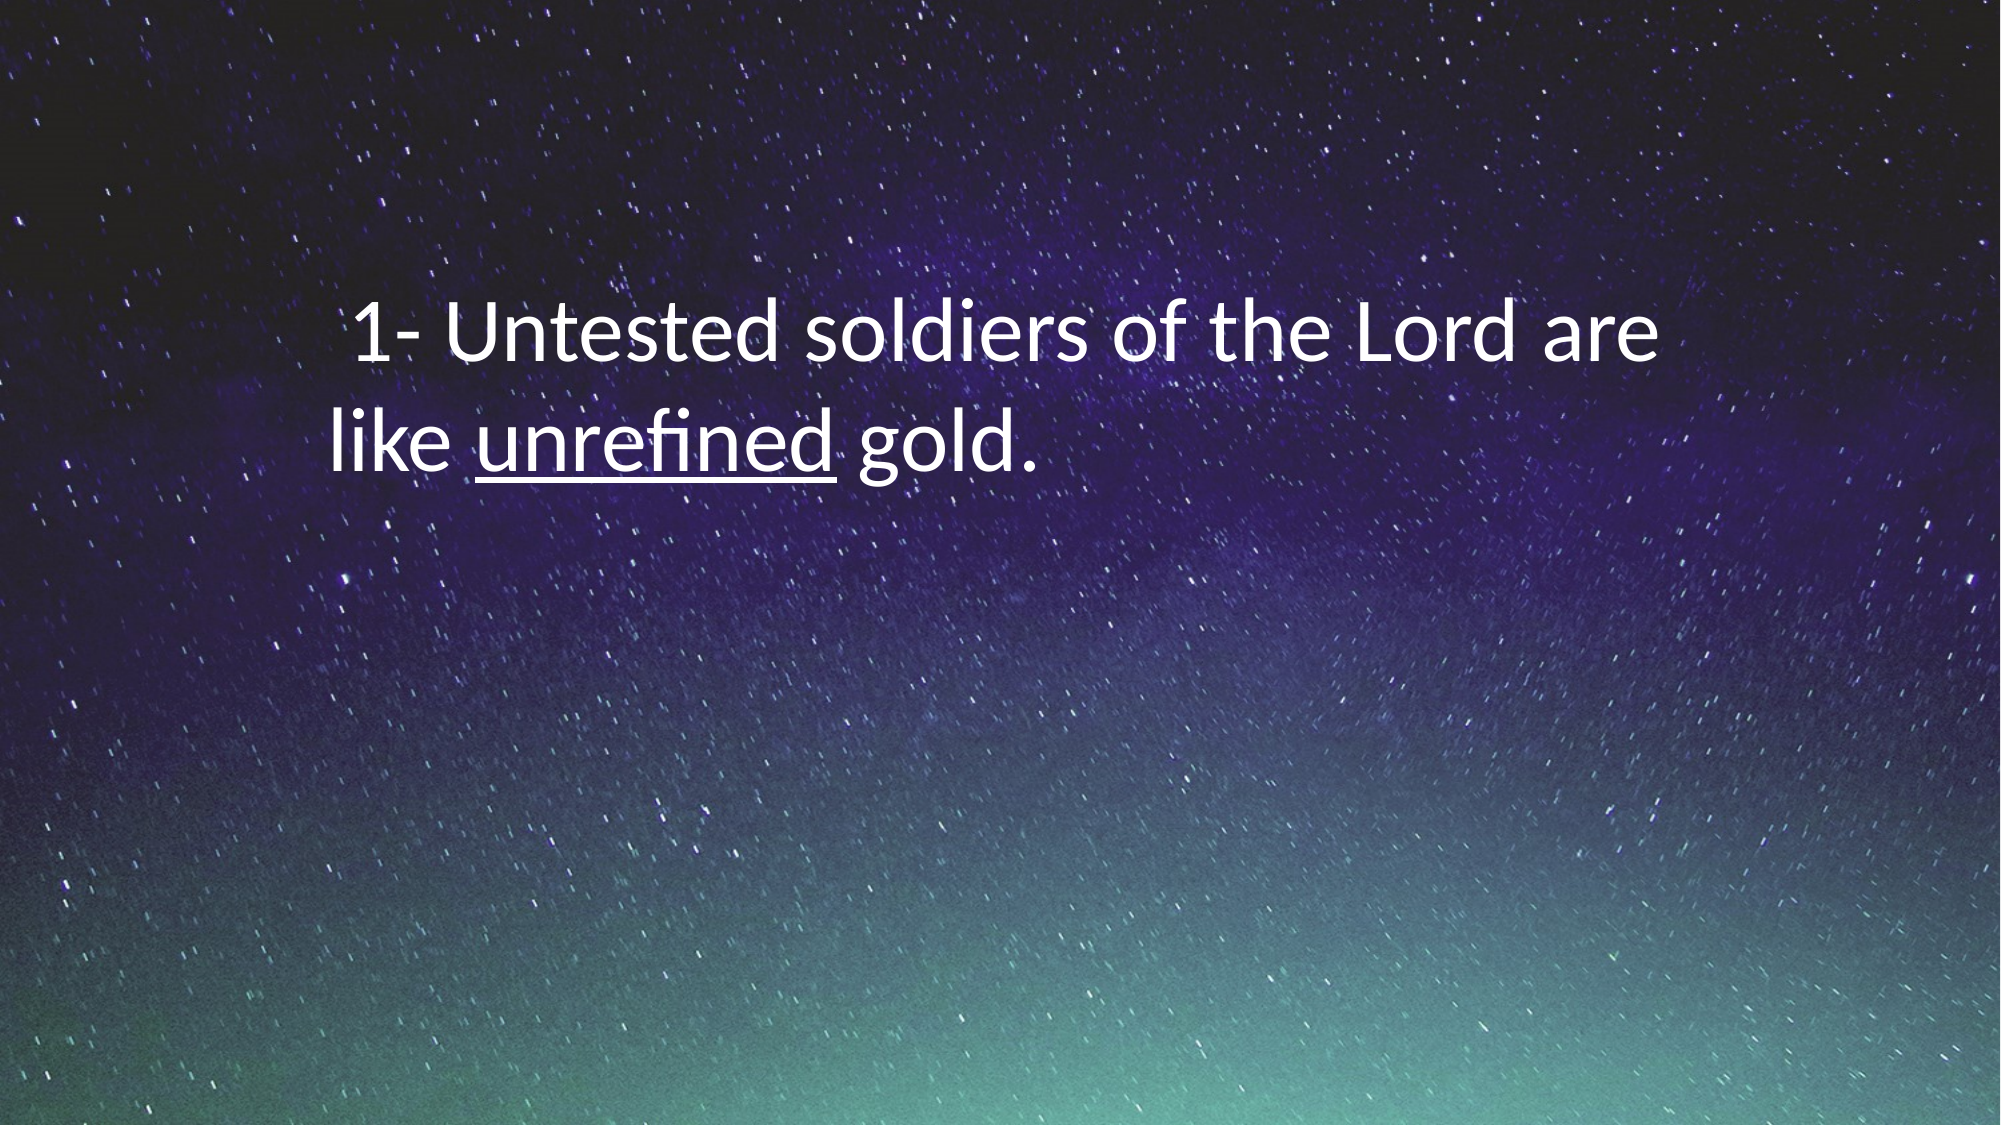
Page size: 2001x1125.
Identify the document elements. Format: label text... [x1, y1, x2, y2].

picture [0, 0, 2001, 1125]
text_box 1- Untested soldiers of the Lord are like unrefined gold. [312, 262, 1700, 717]
